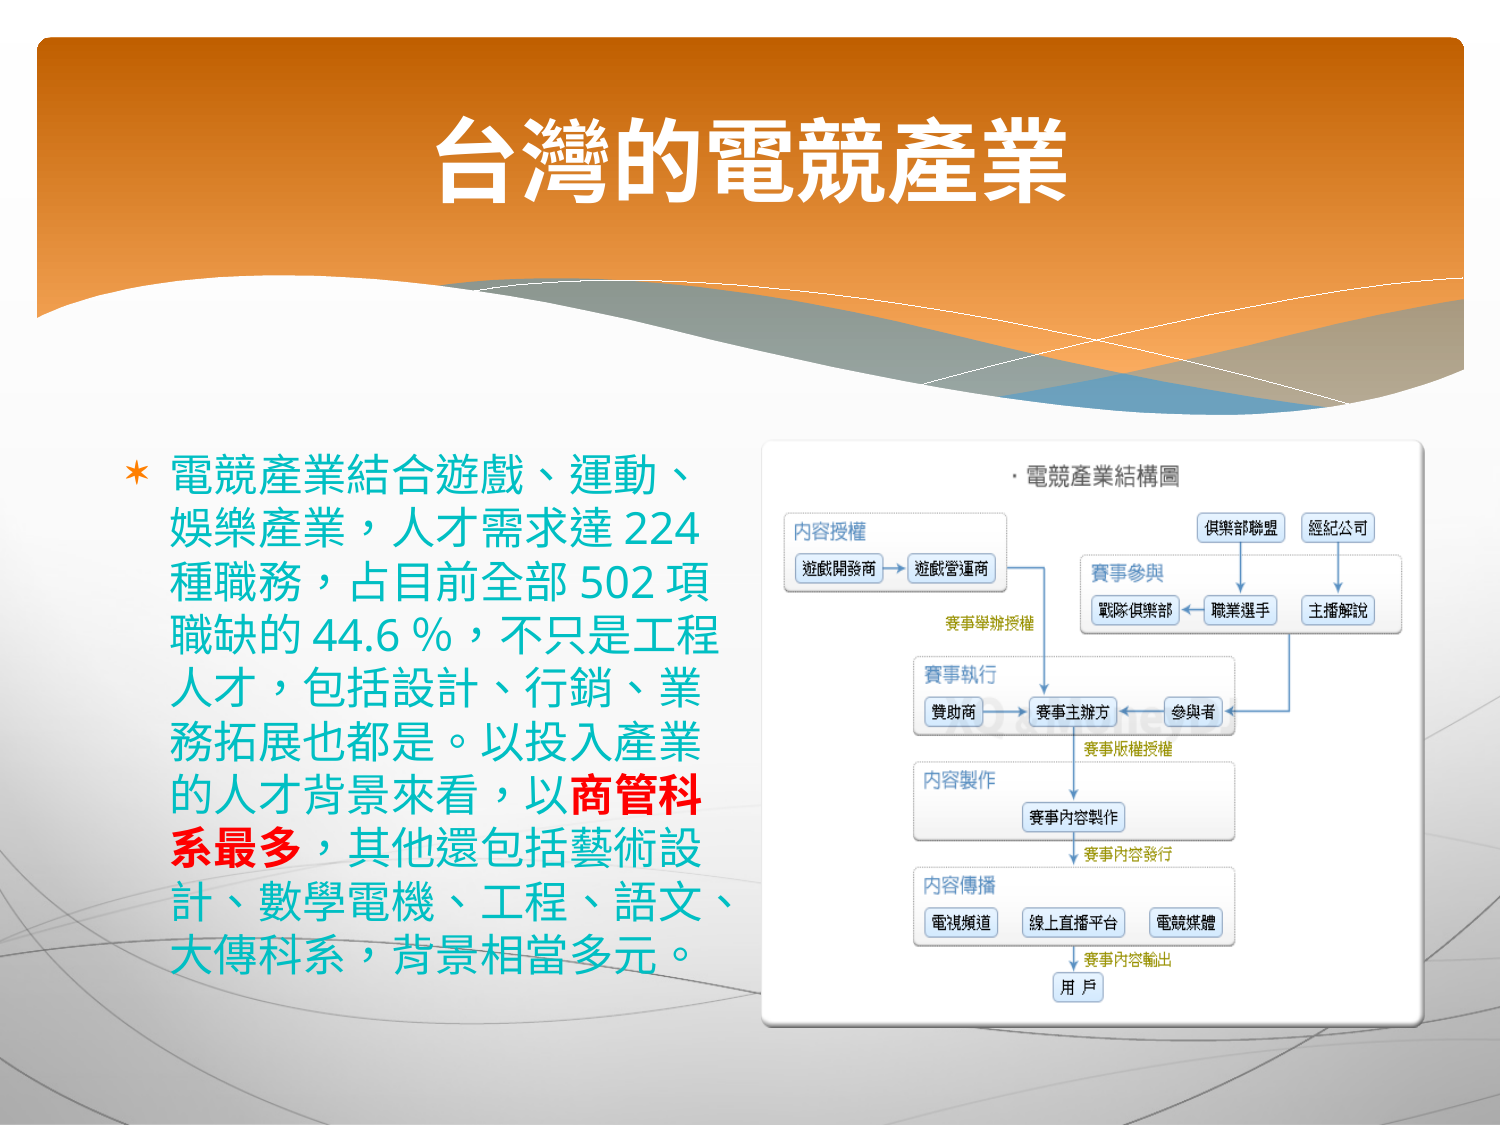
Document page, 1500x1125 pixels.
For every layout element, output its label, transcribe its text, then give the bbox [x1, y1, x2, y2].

list 電競產業結合遊戲、運動、娛樂產業，人才需求達224種職務，占目前全部502項職缺的44.6％，不只是工程人才，包括設計、行銷、業務拓展也都是。以投入產業的人才背景來看，以商管科系最多，其他還包括藝術設計、數學電機、工程、語文、大傳科系，背景相當多元。 [111, 439, 738, 1005]
title 台灣的電競產業 [75, 55, 1425, 261]
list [761, 439, 1426, 1028]
